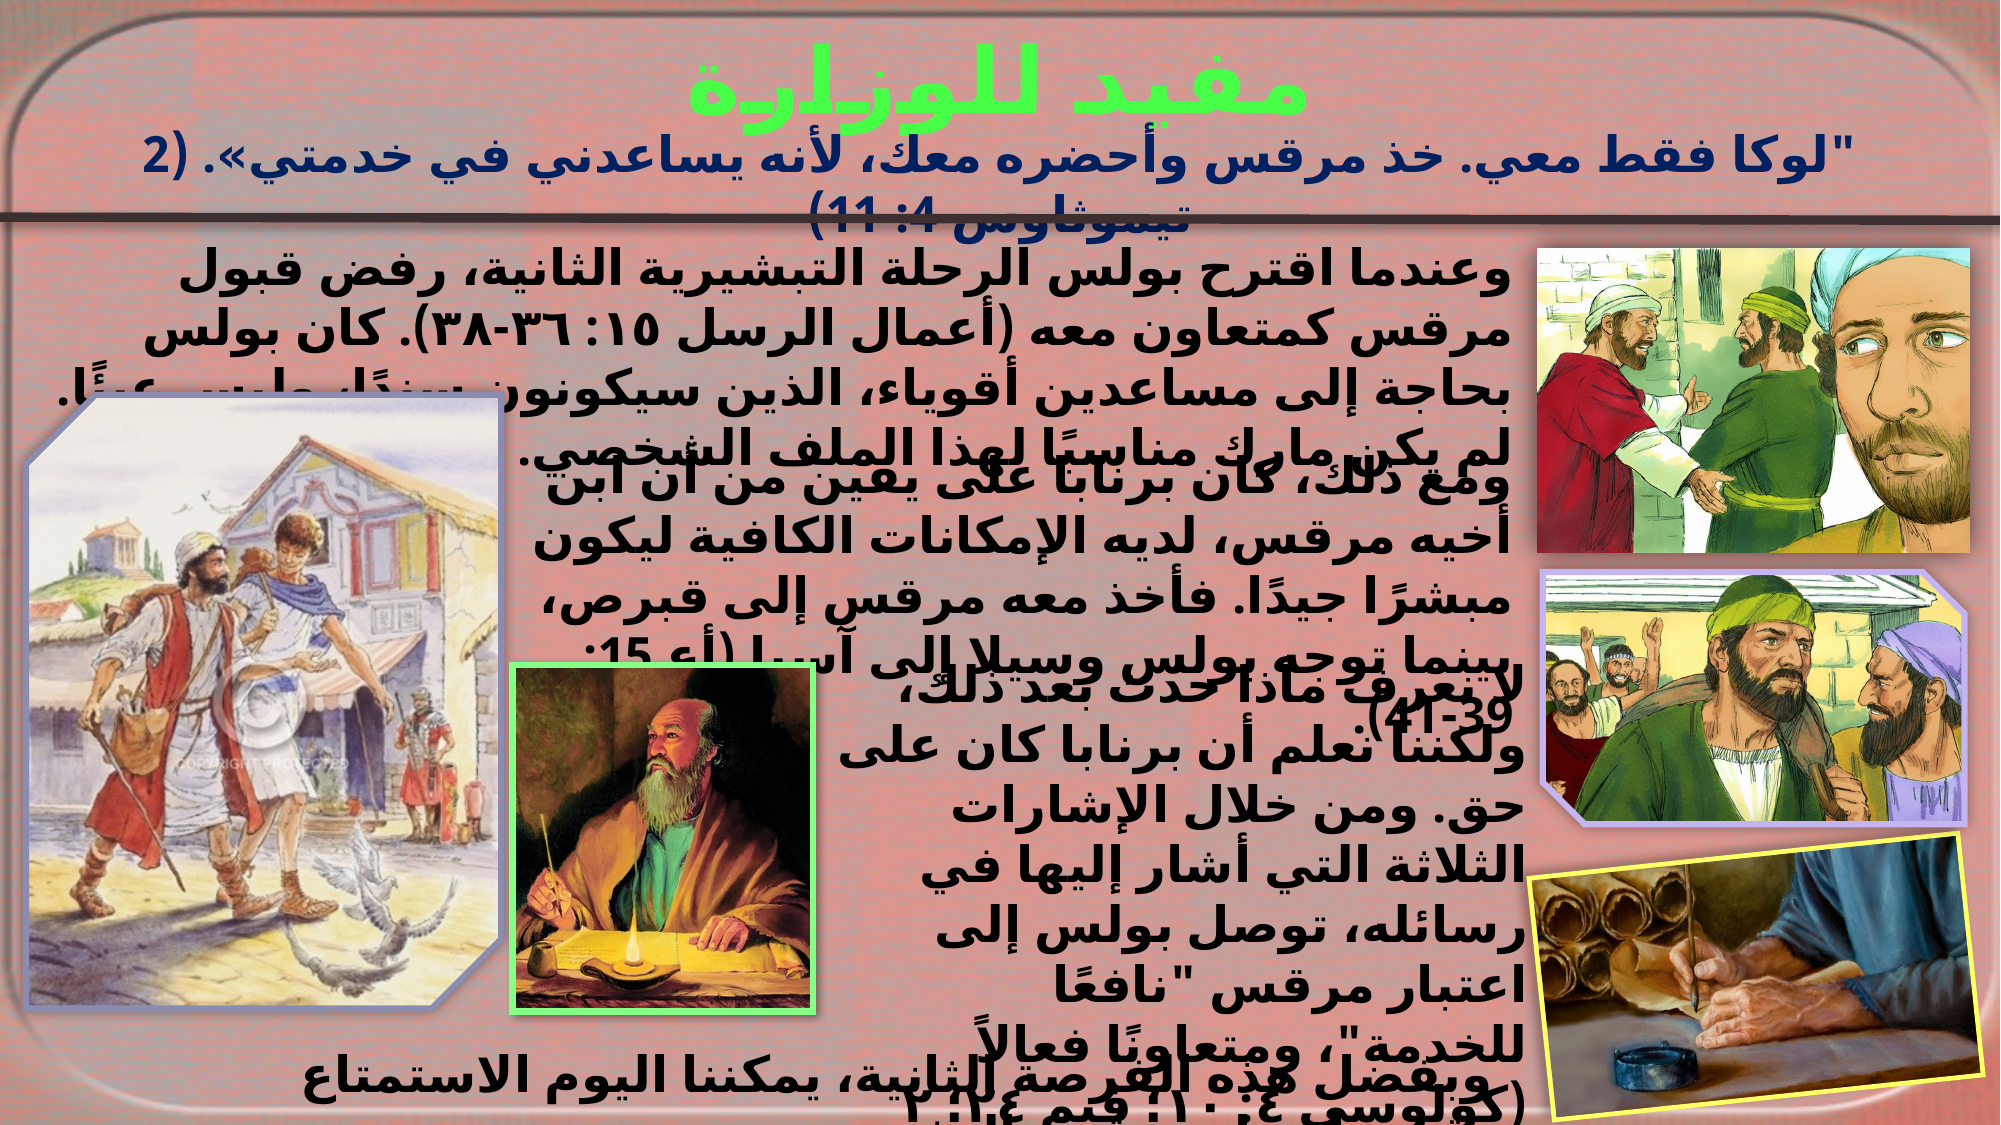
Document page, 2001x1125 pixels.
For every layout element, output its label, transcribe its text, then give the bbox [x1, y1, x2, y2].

text_box لا نعرف ماذا حدث بعد ذلك، ولكننا نعلم أن برنابا كان على حق. ومن خلال الإشارات الثلاثة التي أشار إليها في رسائله، توصل بولس إلى اعتبار مرقس "نافعًا للخدمة"، ومتعاونًا فعالاً (كولوسي ٤: ١٠؛ فيم ٢٤؛ ٢ تيموثاوس ٤: ١١). [821, 644, 1543, 1125]
text_box مفيد للوزارة [0, 14, 2000, 139]
picture [1542, 836, 1980, 1117]
text_box وبفضل هذه الفرصة الثانية، يمكننا اليوم الاستمتاع بقصة إنجيل مرقس المثيرة. [205, 1035, 1508, 1125]
picture [25, 394, 502, 1009]
picture [1542, 571, 1966, 825]
picture [514, 667, 811, 1009]
picture [1536, 248, 1970, 554]
text_box "لوكا فقط معي. خذ مرقس وأحضره معك، لأنه يساعدني في خدمتي». (2 تيموثاوس 4: 11) [84, 114, 1916, 212]
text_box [0, 216, 2000, 221]
text_box وعندما اقترح بولس الرحلة التبشيرية الثانية، رفض قبول مرقس كمتعاون معه (أعمال الرسل ١٥: ٣٦-٣٨). كان بولس بحاجة إلى مساعدين أقوياء، الذين سيكونون سندًا، وليس عبئًا. لم يكن مارك مناسبًا لهذا الملف الشخصي. [15, 236, 1522, 483]
text_box ومع ذلك، كان برنابا على يقين من أن ابن أخيه مرقس، لديه الإمكانات الكافية ليكون مبشرًا جيدًا. فأخذ معه مرقس إلى قبرص، بينما توجه بولس وسيلا إلى آسيا (أع 15: 39-41). [514, 483, 1529, 661]
